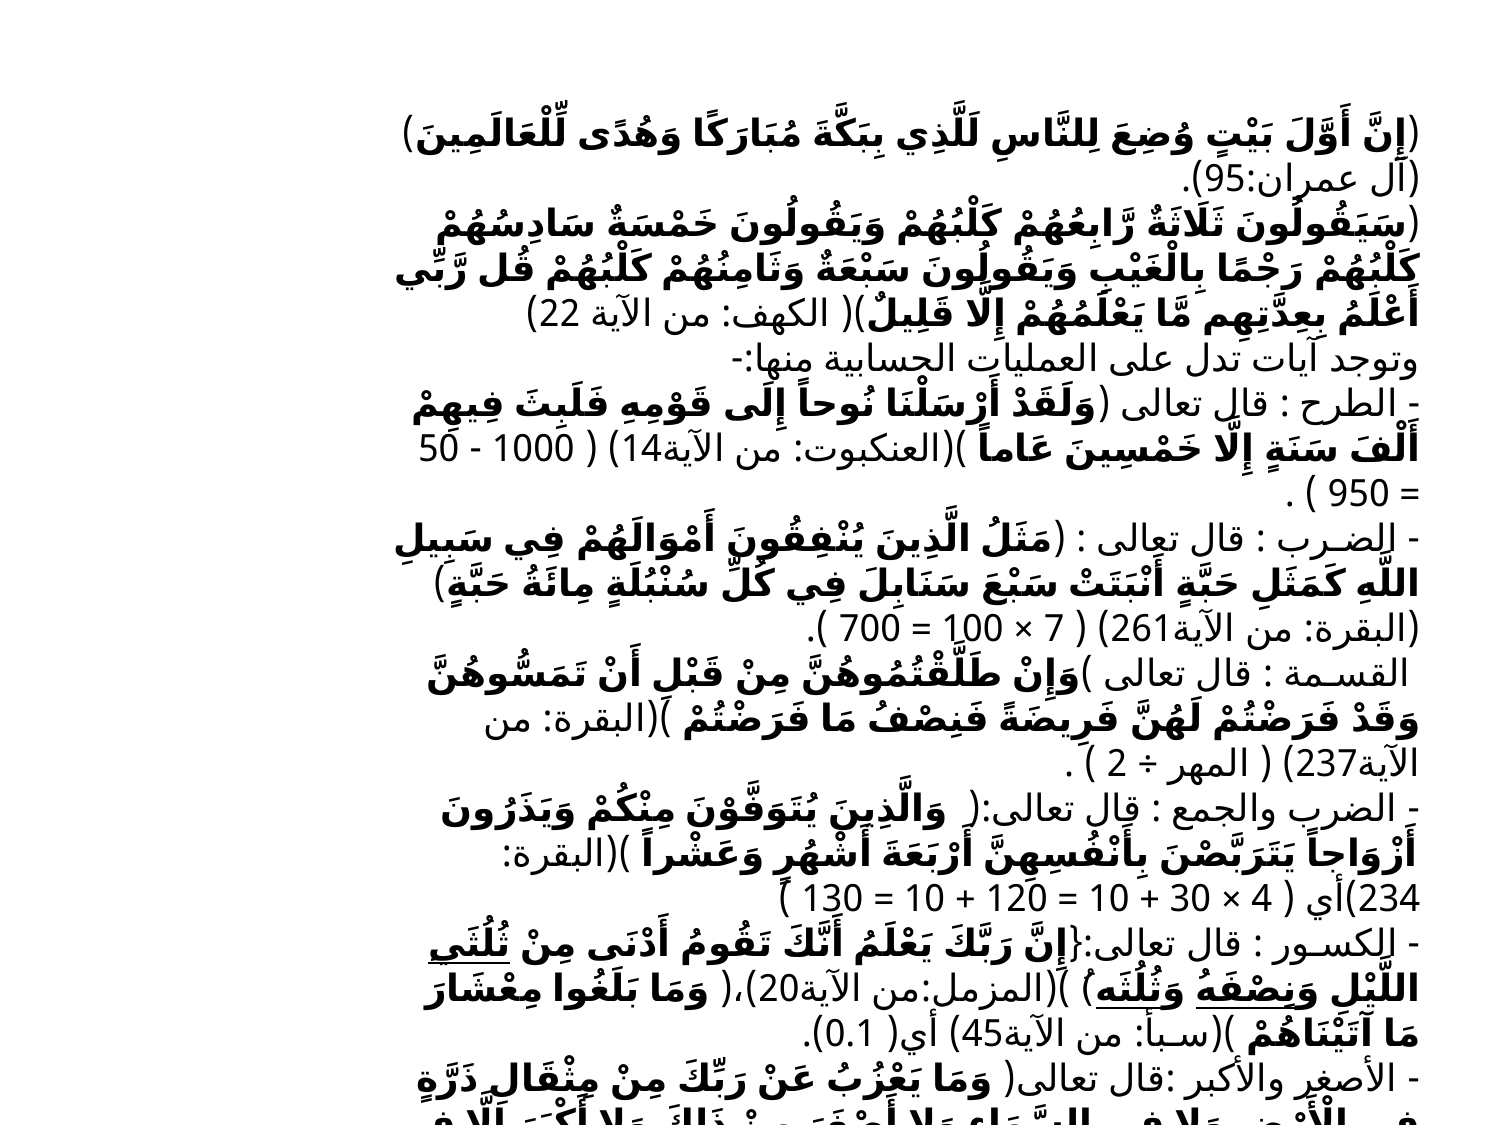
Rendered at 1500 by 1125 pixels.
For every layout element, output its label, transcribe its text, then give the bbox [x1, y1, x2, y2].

text_box (إِنَّ أَوَّلَ بَيْتٍ وُضِعَ لِلنَّاسِ لَلَّذِي بِبَكَّةَ مُبَارَكًا وَهُدًى لِّلْعَالَمِينَ)(آل عمران:95). (سَيَقُولُونَ ثَلَاثَةٌ رَّابِعُهُمْ كَلْبُهُمْ وَيَقُولُونَ خَمْسَةٌ سَادِسُهُمْ كَلْبُهُمْ رَجْمًا بِالْغَيْبِ وَيَقُولُونَ سَبْعَةٌ وَثَامِنُهُمْ كَلْبُهُمْ قُل رَّبِّي أَعْلَمُ بِعِدَّتِهِم مَّا يَعْلَمُهُمْ إِلَّا قَلِيلٌ)( الكهف: من الآية 22) وتوجد آيات تدل على العمليات الحسابية منها:- - الطرح : قال تعالى (وَلَقَدْ أَرْسَلْنَا نُوحاً إِلَى قَوْمِهِ فَلَبِثَ فِيهِمْ أَلْفَ سَنَةٍ إِلَّا خَمْسِينَ عَاماً )(العنكبوت: من الآية14) ( 1000 - 50 = 950 ) . - الضـرب : قال تعالى : (مَثَلُ الَّذِينَ يُنْفِقُونَ أَمْوَالَهُمْ فِي سَبِيلِ اللَّهِ كَمَثَلِ حَبَّةٍ أَنْبَتَتْ سَبْعَ سَنَابِلَ فِي كُلِّ سُنْبُلَةٍ مِائَةُ حَبَّةٍ)(البقرة: من الآية261) ( 7 × 100 = 700 ). القسـمة : قال تعالى )وَإِنْ طَلَّقْتُمُوهُنَّ مِنْ قَبْلِ أَنْ تَمَسُّوهُنَّ وَقَدْ فَرَضْتُمْ لَهُنَّ فَرِيضَةً فَنِصْفُ مَا فَرَضْتُمْ )(البقرة: من الآية237) ( المهر ÷ 2 ) . - الضرب والجمع : قال تعالى:( وَالَّذِينَ يُتَوَفَّوْنَ مِنْكُمْ وَيَذَرُونَ أَزْوَاجاً يَتَرَبَّصْنَ بِأَنْفُسِهِنَّ أَرْبَعَةَ أَشْهُرٍ وَعَشْراً )(البقرة: 234)أي ( 4 × 30 + 10 = 120 + 10 = 130 ) - الكسـور : قال تعالى:{إِنَّ رَبَّكَ يَعْلَمُ أَنَّكَ تَقُومُ أَدْنَى مِنْ ثُلُثَيِ اللَّيْلِ وَنِصْفَهُ وَثُلُثَه)ُ )(المزمل:من الآية20)،( وَمَا بَلَغُوا مِعْشَارَ مَا آتَيْنَاهُمْ )(سـبأ: من الآية45) أي( 0.1). - الأصغر والأكبر :قال تعالى( وَمَا يَعْزُبُ عَنْ رَبِّكَ مِنْ مِثْقَالِ ذَرَّةٍ فِي الْأَرْضِ وَلا فِي السَّمَاءِ وَلا أَصْغَرَ مِنْ ذَلِكَ وَلا أَكْبَرَ إِلَّا فِي كِتَابٍ مُبِينٍ)(يونس: من الآية61). [375, 101, 1436, 1125]
